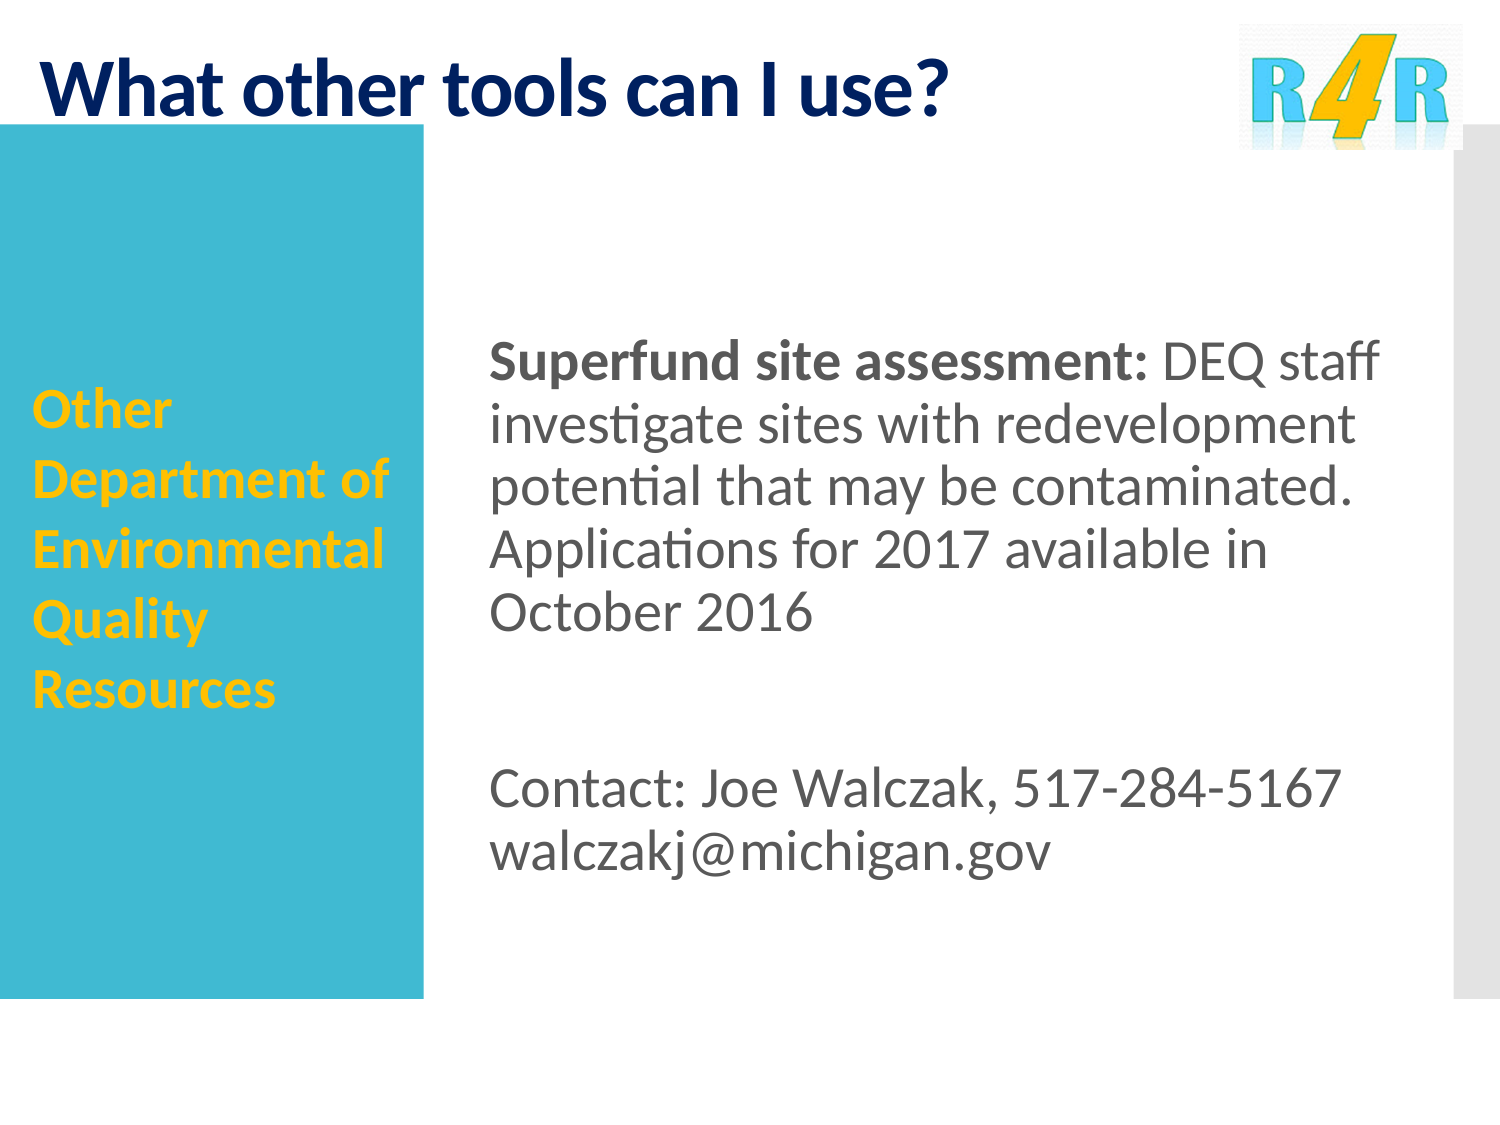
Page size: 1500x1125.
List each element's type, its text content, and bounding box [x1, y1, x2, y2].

picture [1239, 24, 1464, 151]
title What other tools can I use? [24, 7, 1069, 171]
list Superfund site assessment: DEQ staff investigate sites with redevelopment potential that may be contaminated. Applications for 2017 available in October 2016 Contact: Joe Walczak, 517-284-5167 walczakj@michigan.gov [474, 224, 1413, 988]
text_box Other Department of Environmental Quality Resources [17, 362, 443, 728]
